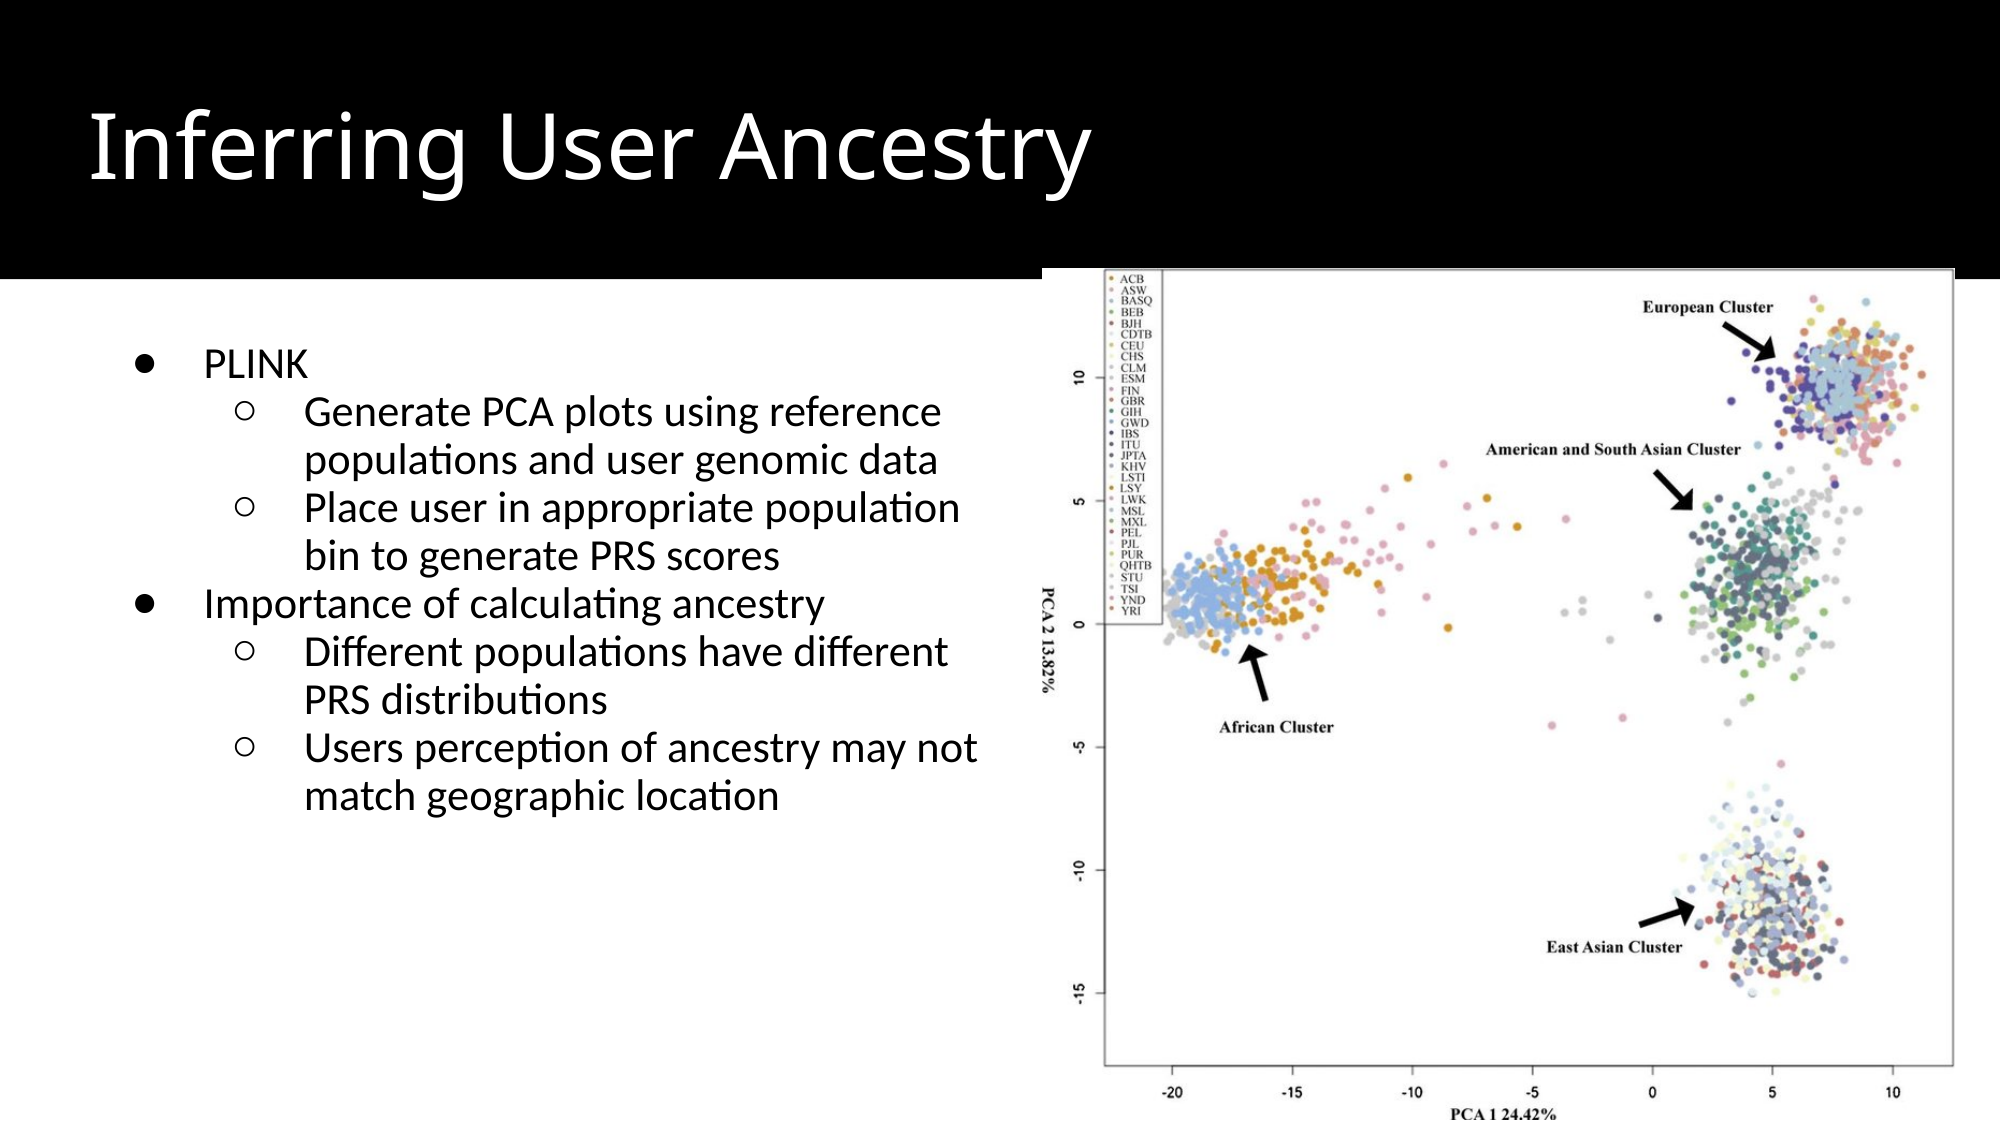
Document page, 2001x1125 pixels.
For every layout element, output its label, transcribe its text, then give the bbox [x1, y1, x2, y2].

picture [1042, 268, 1955, 1120]
text_box PLINK Generate PCA plots using reference populations and user genomic data Place user in appropriate population bin to generate PRS scores Importance of calculating ancestry Different populations have different PRS distributions Users perception of ancestry may not match geographic location [83, 320, 1016, 1068]
text_box Inferring User Ancestry [68, 80, 1932, 218]
